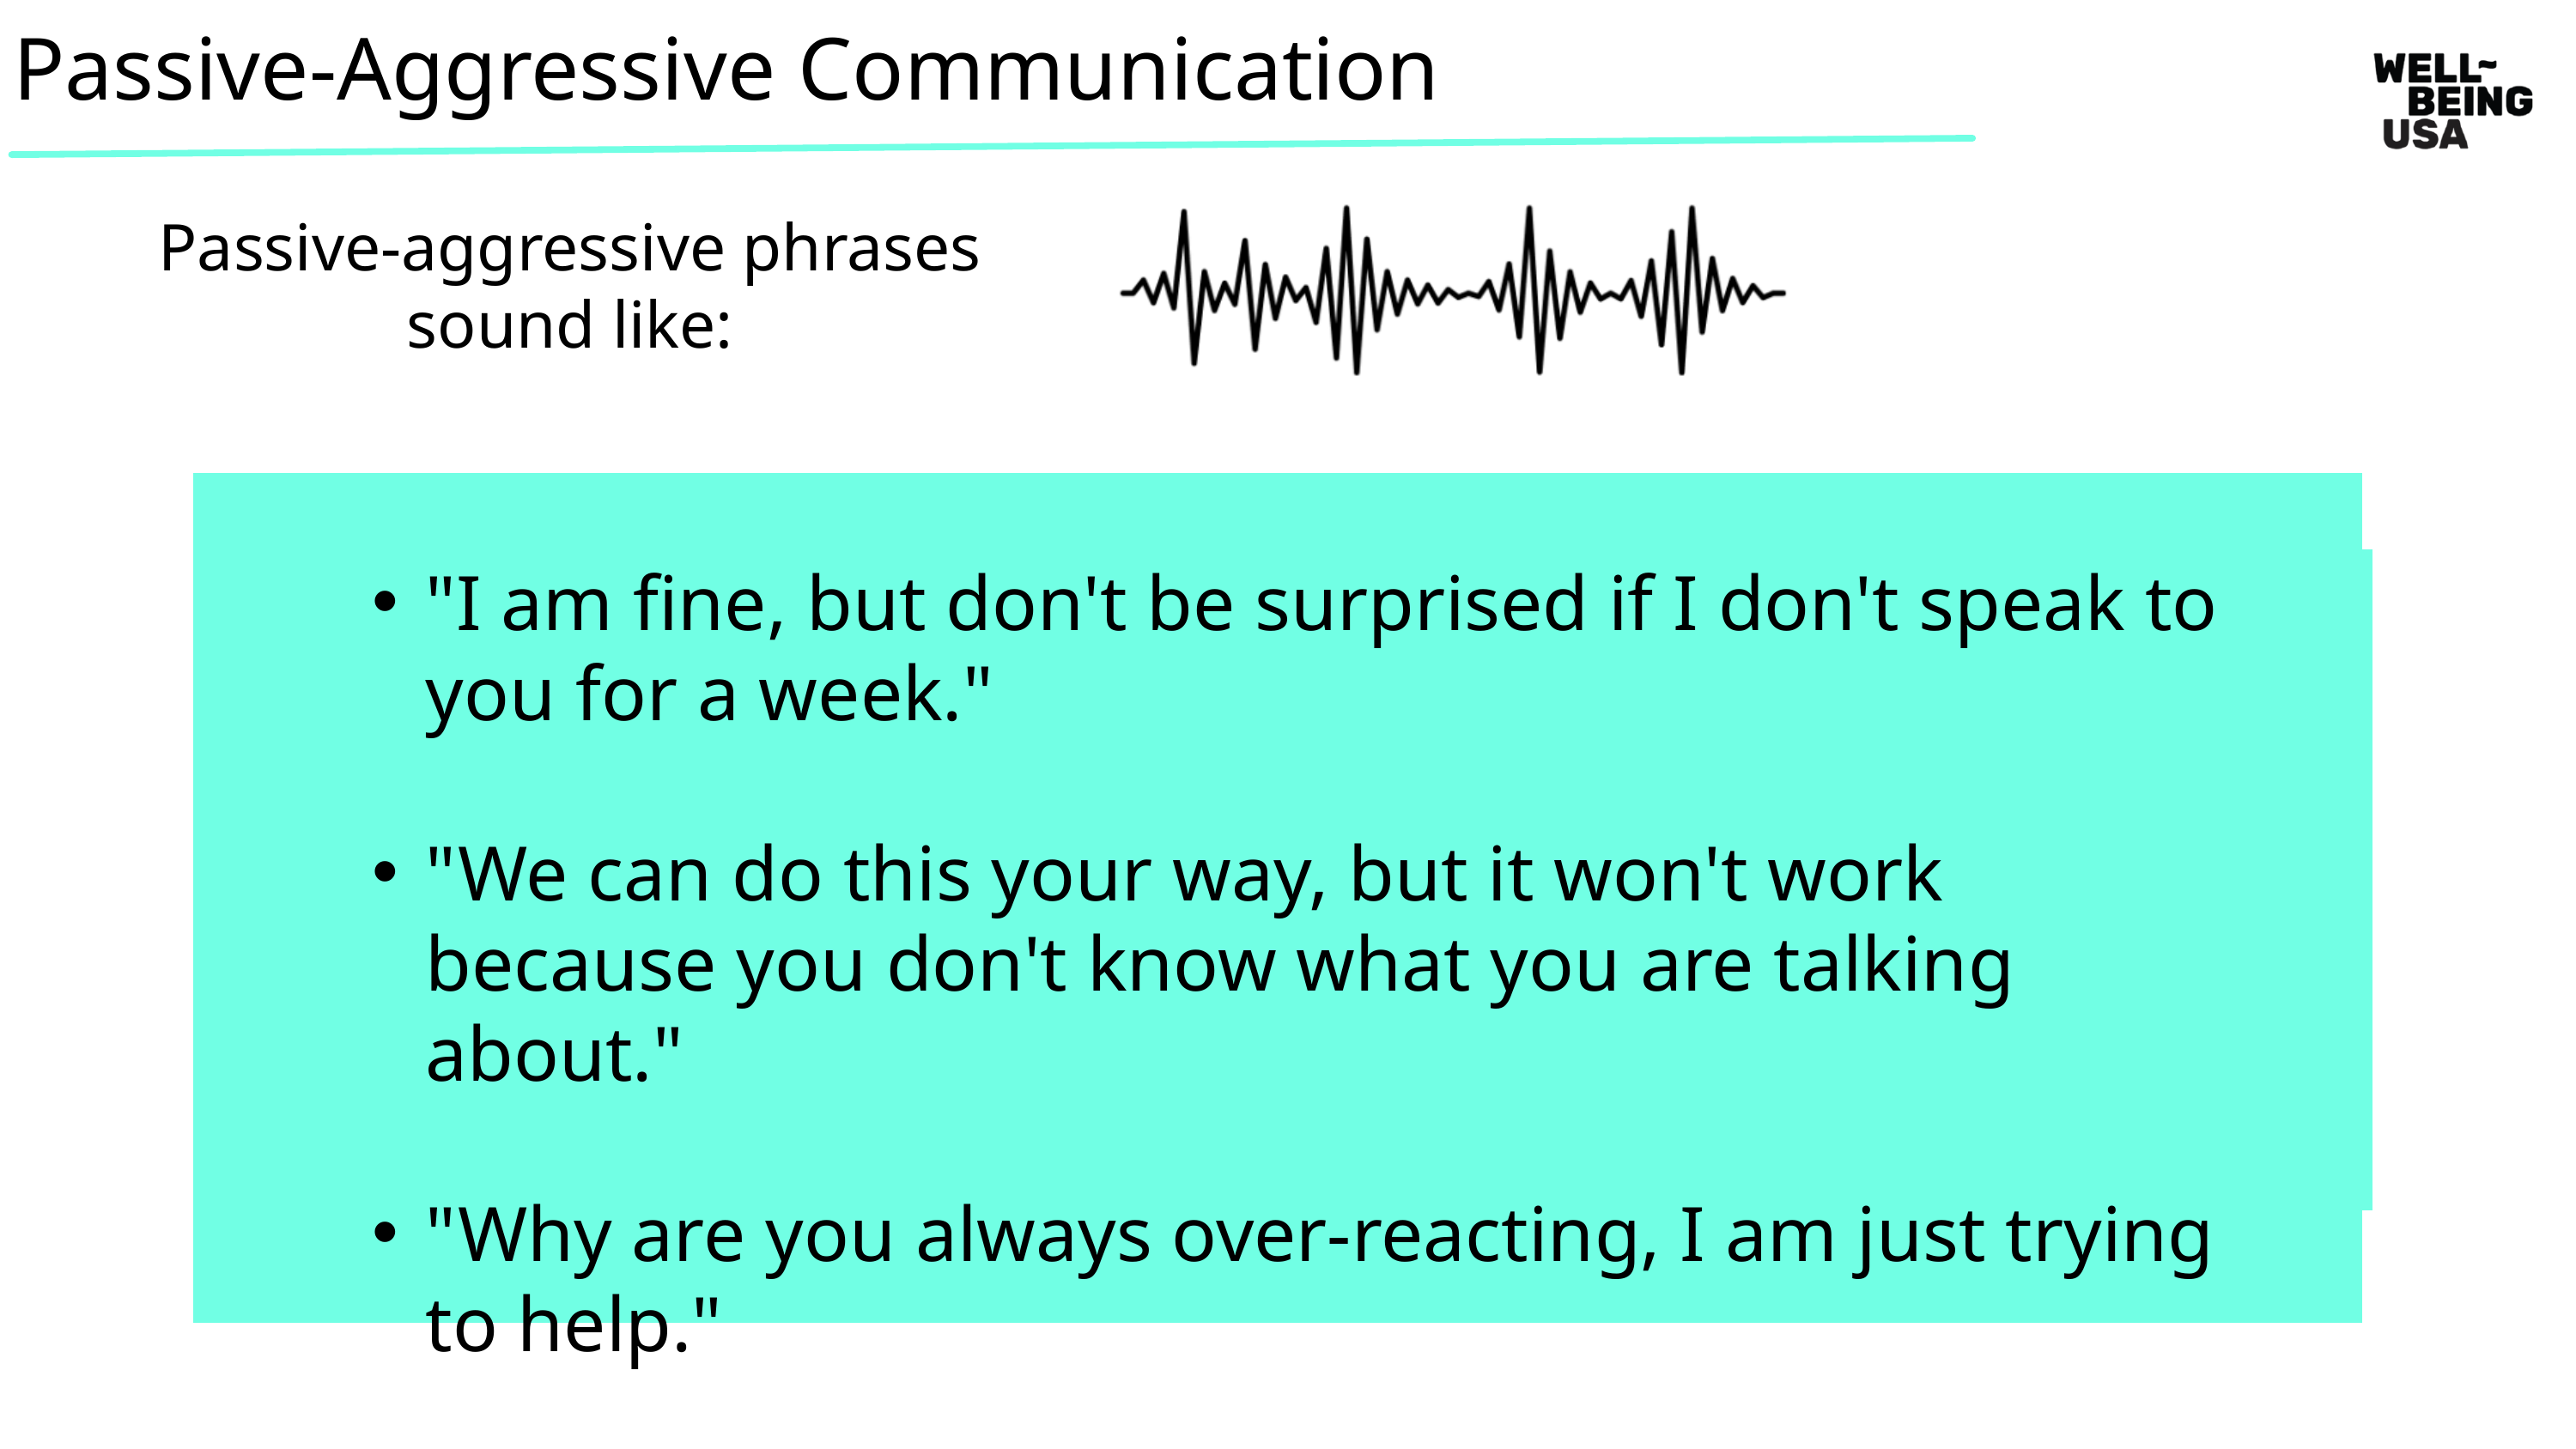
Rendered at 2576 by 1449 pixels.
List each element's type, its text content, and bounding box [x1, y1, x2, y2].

text_box Passive-aggressive phrases sound like: [125, 206, 1014, 361]
text_box [2362, 35, 2546, 167]
text_box Passive-Aggressive Communication [12, 14, 1688, 118]
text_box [192, 472, 2363, 1323]
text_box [2369, 549, 2373, 1211]
text_box "I am fine, but don't be surprised if I don't speak to you for a week." "We can do this your way, but it won't work because you don't know what you are talking about." "Why are you always over-reacting, I am just trying to help." [318, 1332, 2239, 1449]
text_box [1068, 185, 1841, 439]
